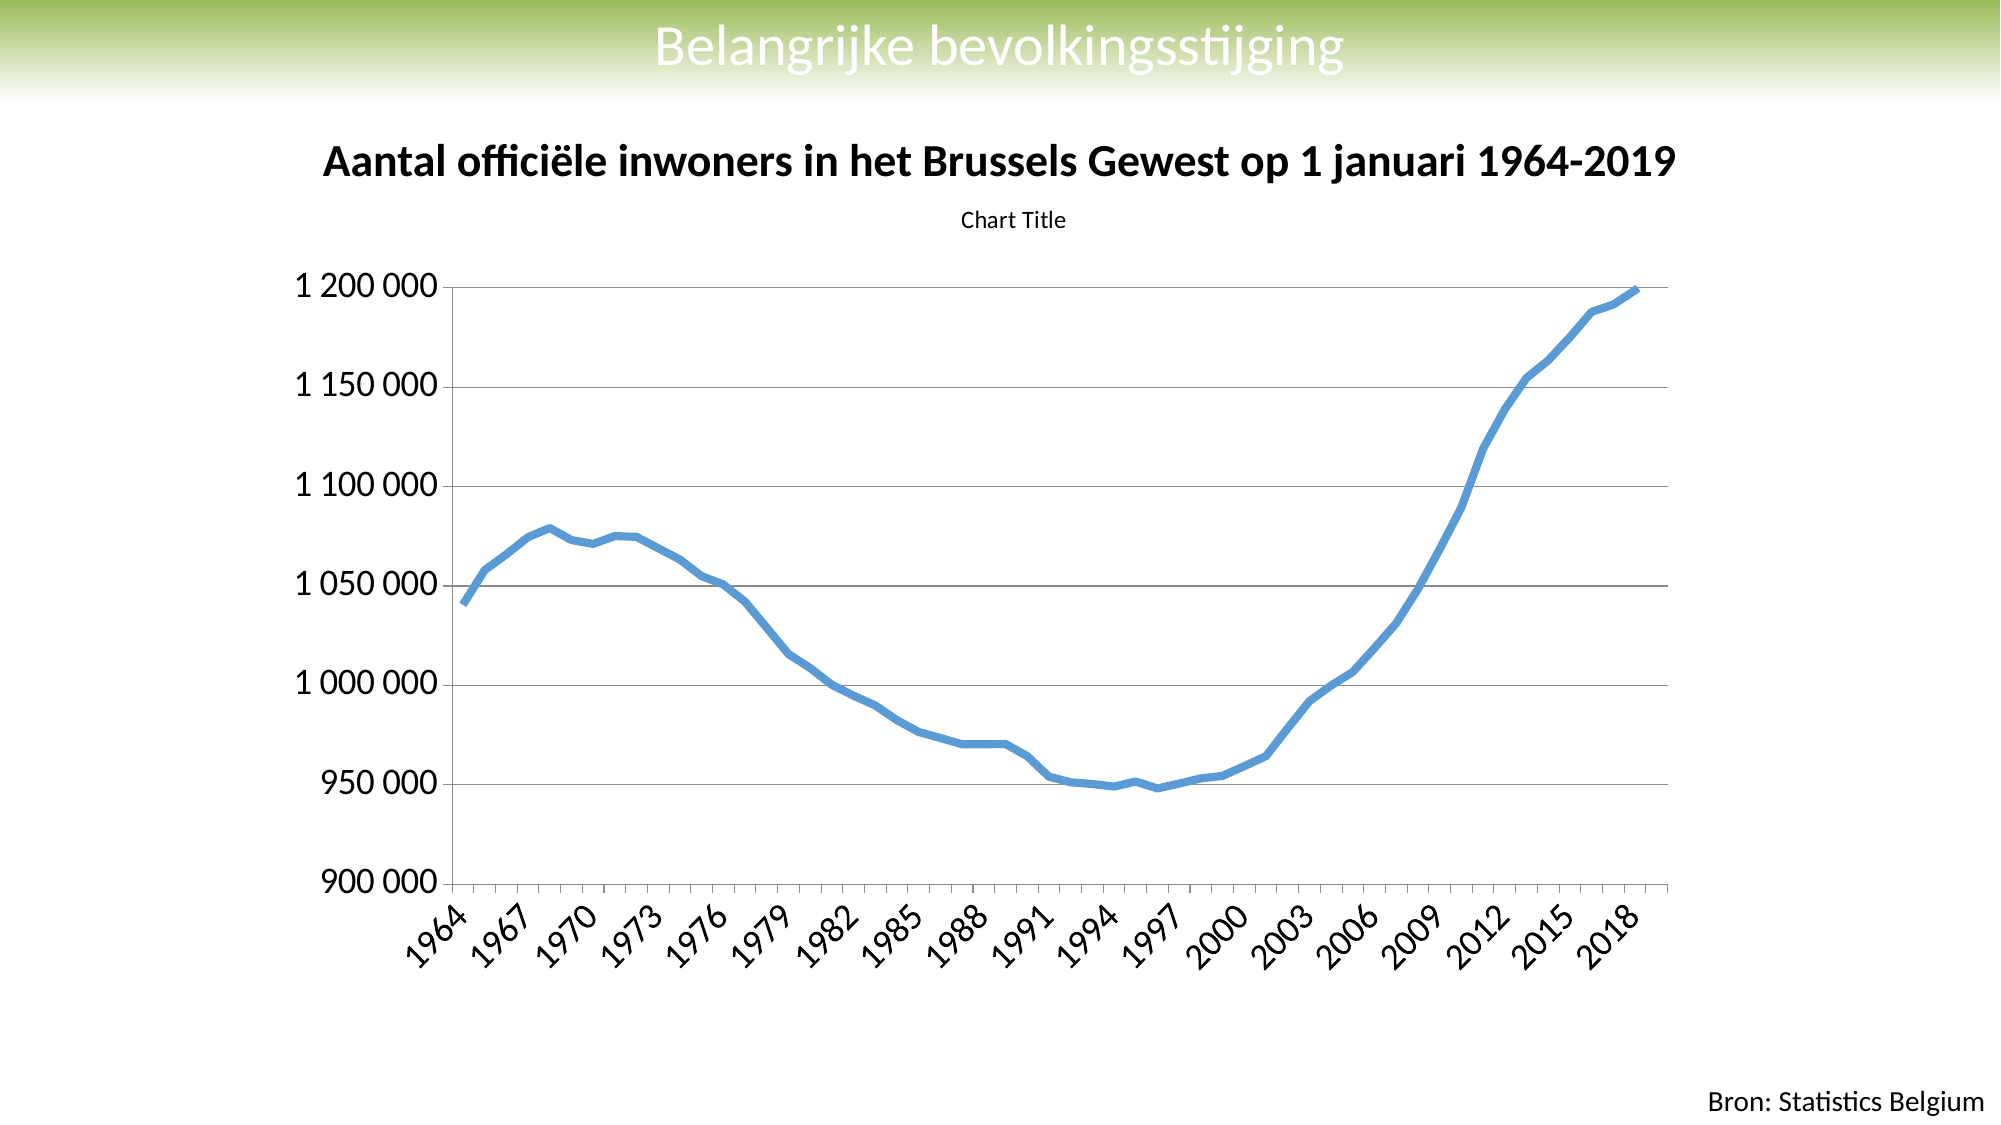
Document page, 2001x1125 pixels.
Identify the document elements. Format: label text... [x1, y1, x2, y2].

text_box Aantal officiële inwoners in het Brussels Gewest op 1 januari 1964-2019 [0, 123, 2000, 194]
text_box Bron: Statistics Belgium [1116, 1074, 2000, 1125]
chart [293, 177, 1707, 1007]
text_box Belangrijke bevolkingsstijging [0, 0, 2000, 85]
